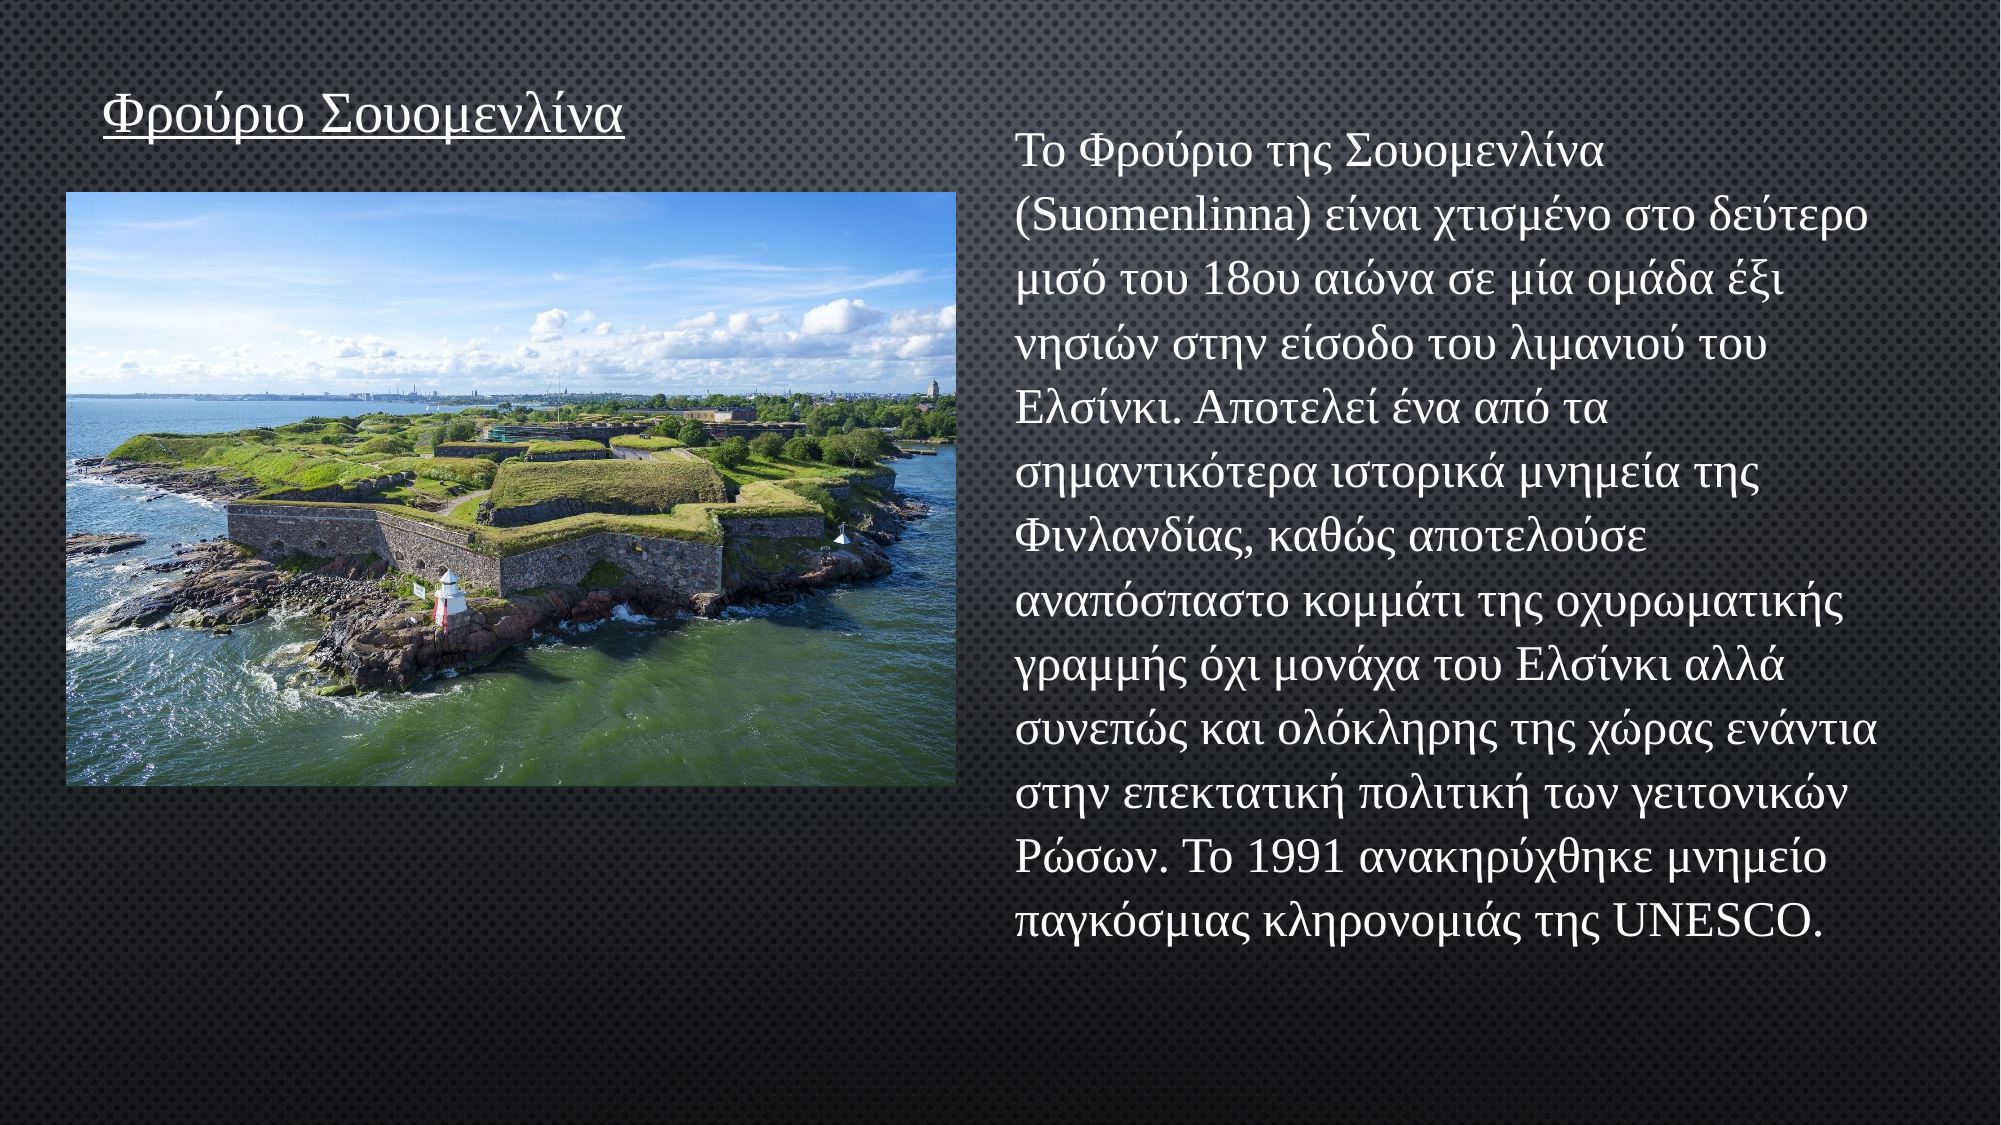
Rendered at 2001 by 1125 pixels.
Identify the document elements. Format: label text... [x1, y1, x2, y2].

text_box Το Φρούριο της Σουομενλίνα (Suomenlinna) είναι χτισμένο στο δεύτερο μισό του 18ου αιώνα σε μία ομάδα έξι νησιών στην είσοδο του λιμανιού του Ελσίνκι. Αποτελεί ένα από τα σημαντικότερα ιστορικά μνημεία της Φινλανδίας, καθώς αποτελούσε αναπόσπαστο κομμάτι της οχυρωματικής γραμμής όχι μονάχα του Ελσίνκι αλλά συνεπώς και ολόκληρης της χώρας ενάντια στην επεκτατική πολιτική των γειτονικών Ρώσων. Το 1991 ανακηρύχθηκε μνημείο παγκόσμιας κληρονομιάς της UNESCO. [999, 105, 1909, 955]
text_box Φρούριο Σουομενλίνα [0, 61, 905, 152]
picture [65, 192, 956, 786]
